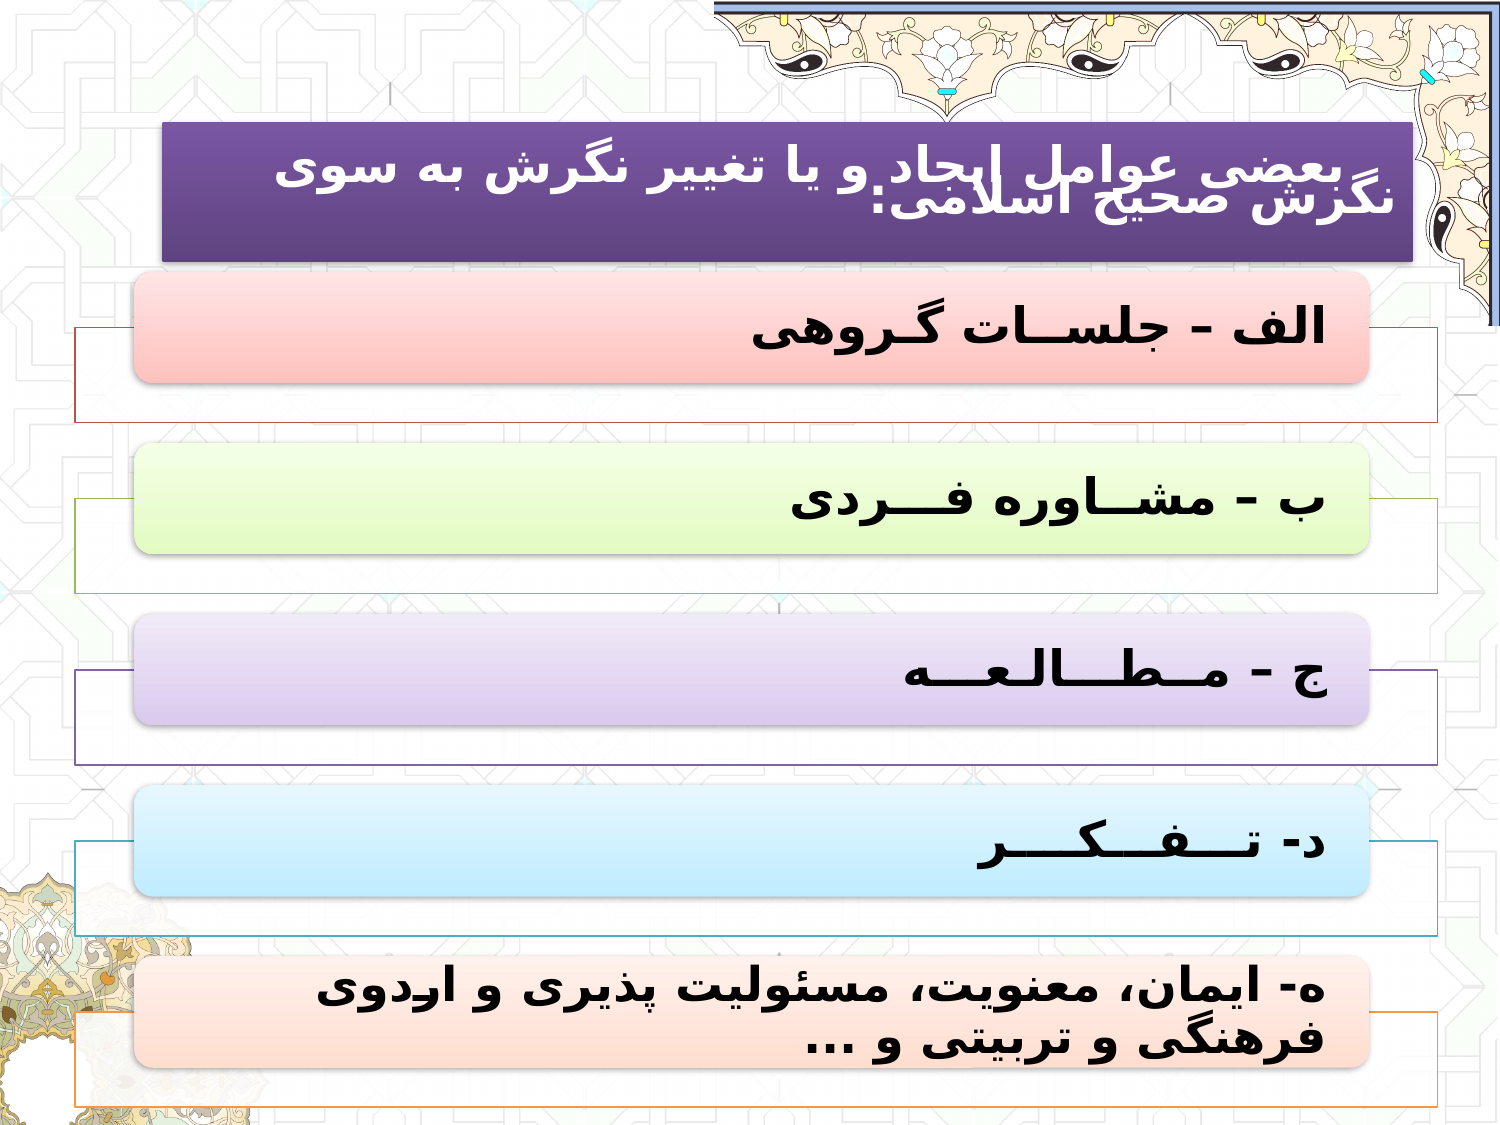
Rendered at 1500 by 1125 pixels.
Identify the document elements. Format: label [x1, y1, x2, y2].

picture [0, 0, 1500, 1125]
text_box [74, 266, 1438, 1113]
